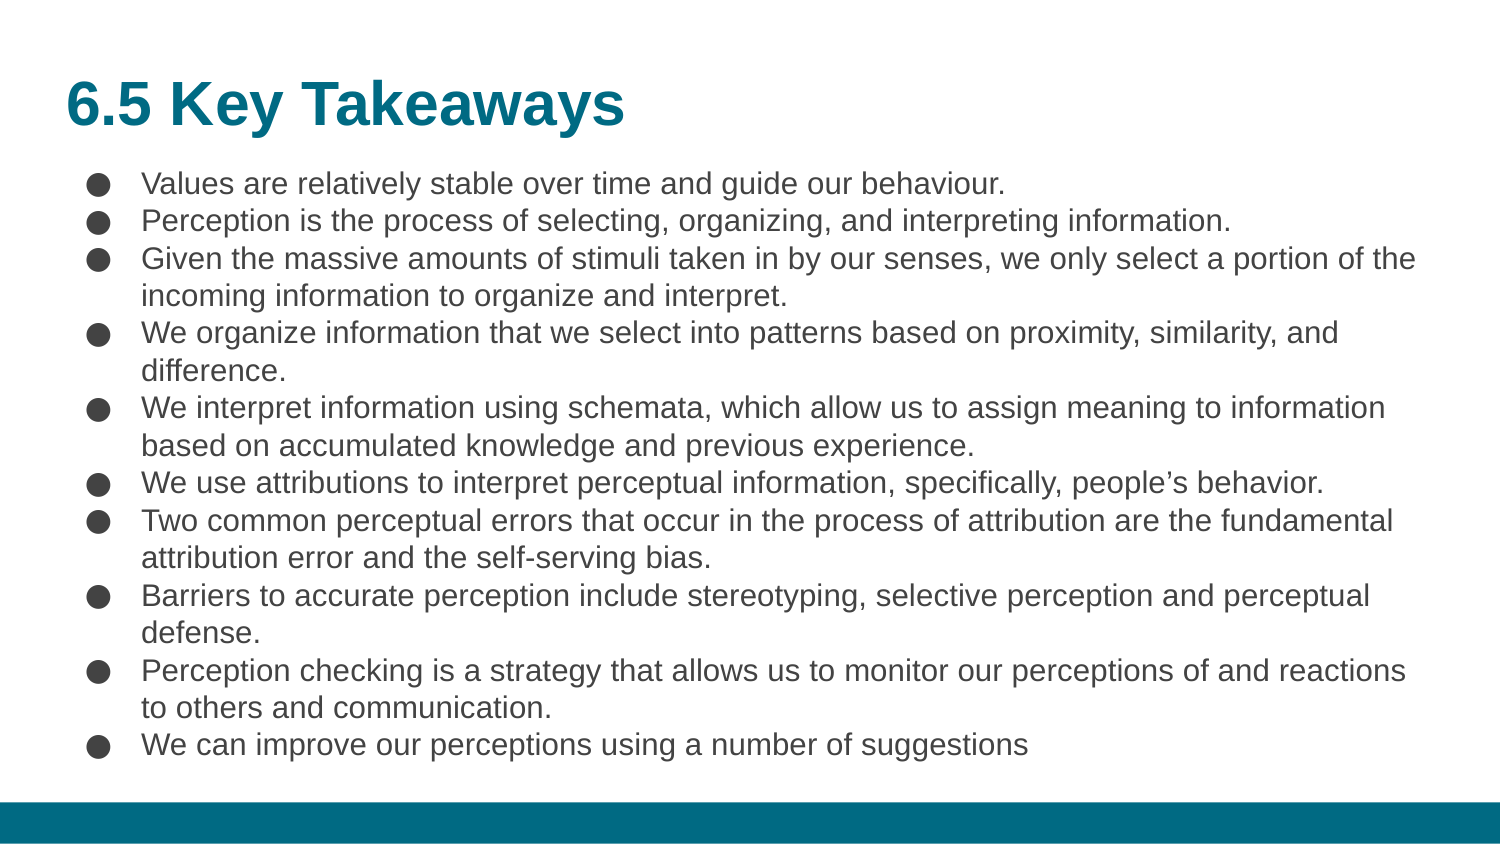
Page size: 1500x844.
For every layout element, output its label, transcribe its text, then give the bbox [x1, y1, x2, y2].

list Values are relatively stable over time and guide our behaviour. Perception is the process of selecting, organizing, and interpreting information. Given the massive amounts of stimuli taken in by our senses, we only select a portion of the incoming information to organize and interpret. We organize information that we select into patterns based on proximity, similarity, and difference. We interpret information using schemata, which allow us to assign meaning to information based on accumulated knowledge and previous experience. We use attributions to interpret perceptual information, specifically, people’s behavior. Two common perceptual errors that occur in the process of attribution are the fundamental attribution error and the self-serving bias. Barriers to accurate perception include stereotyping, selective perception and perceptual defense. Perception checking is a strategy that allows us to monitor our perceptions of and reactions to others and communication. We can improve our perceptions using a number of suggestions [51, 147, 1449, 696]
title 6.5 Key Takeaways [51, 48, 1449, 147]
